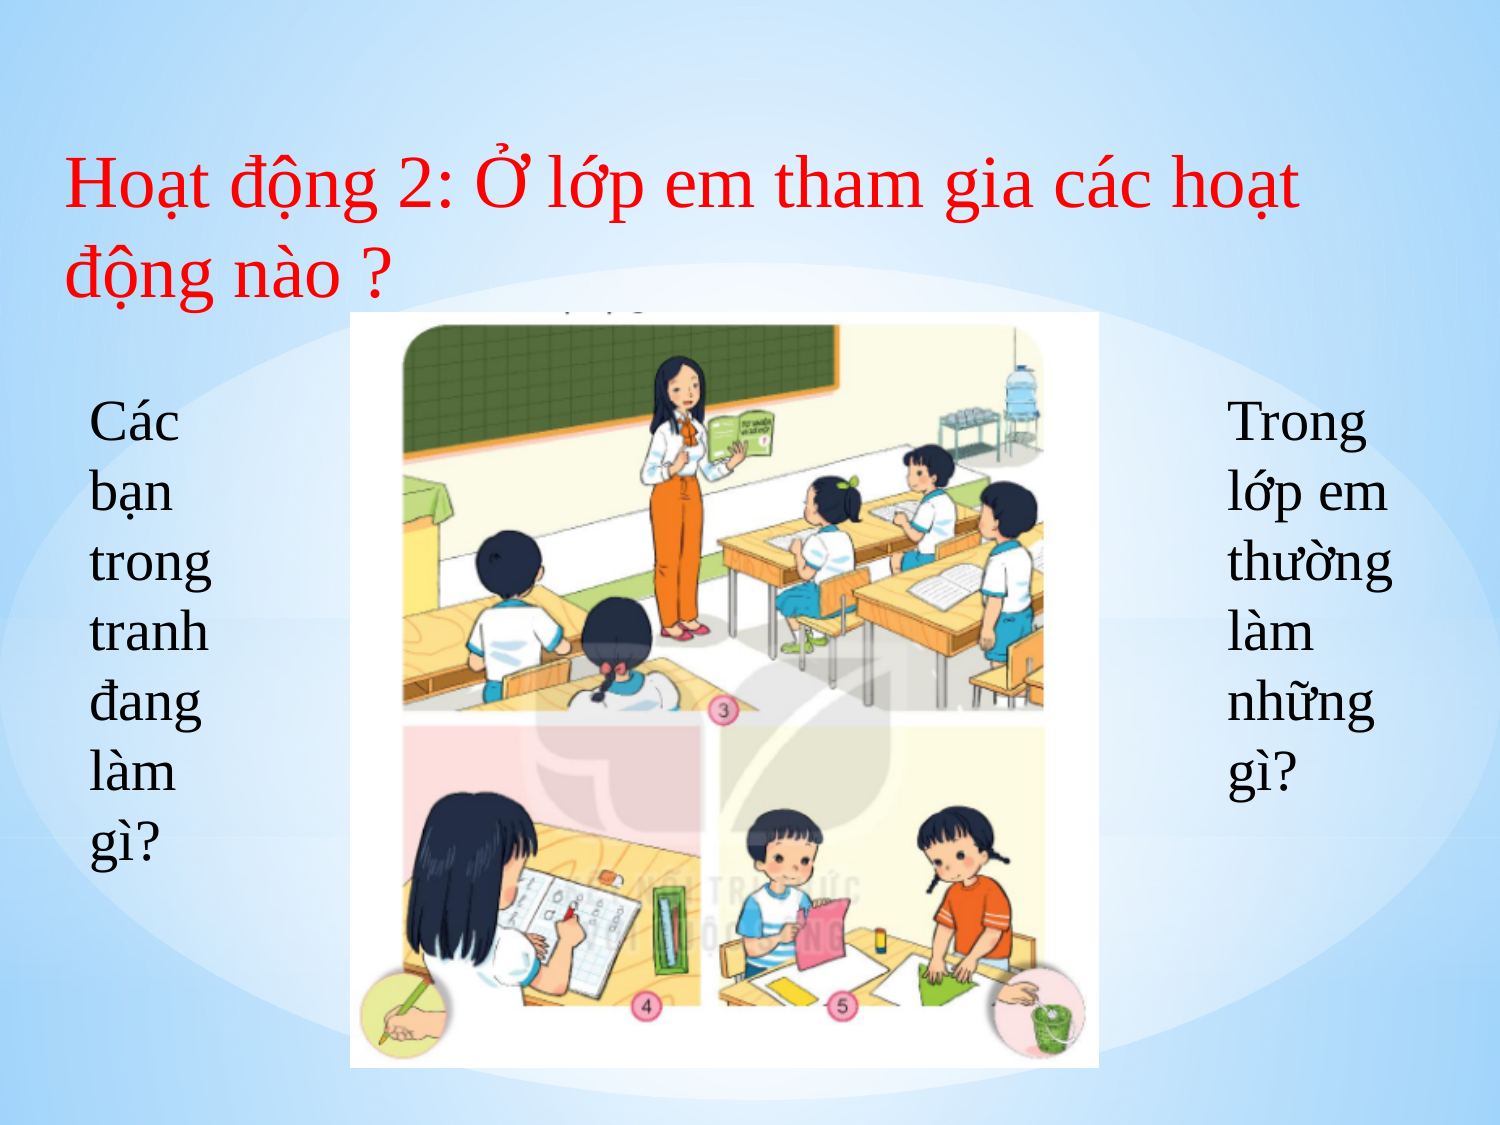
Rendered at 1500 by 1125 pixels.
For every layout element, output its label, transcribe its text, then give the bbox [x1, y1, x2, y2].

text_box Các bạn trong tranh đang làm gì? [75, 375, 275, 880]
text_box Hoạt động 2: Ở lớp em tham gia các hoạt động nào ? [50, 124, 1425, 320]
text_box Trong lớp em thường làm những gì? [1212, 374, 1450, 810]
picture [349, 312, 1099, 1068]
